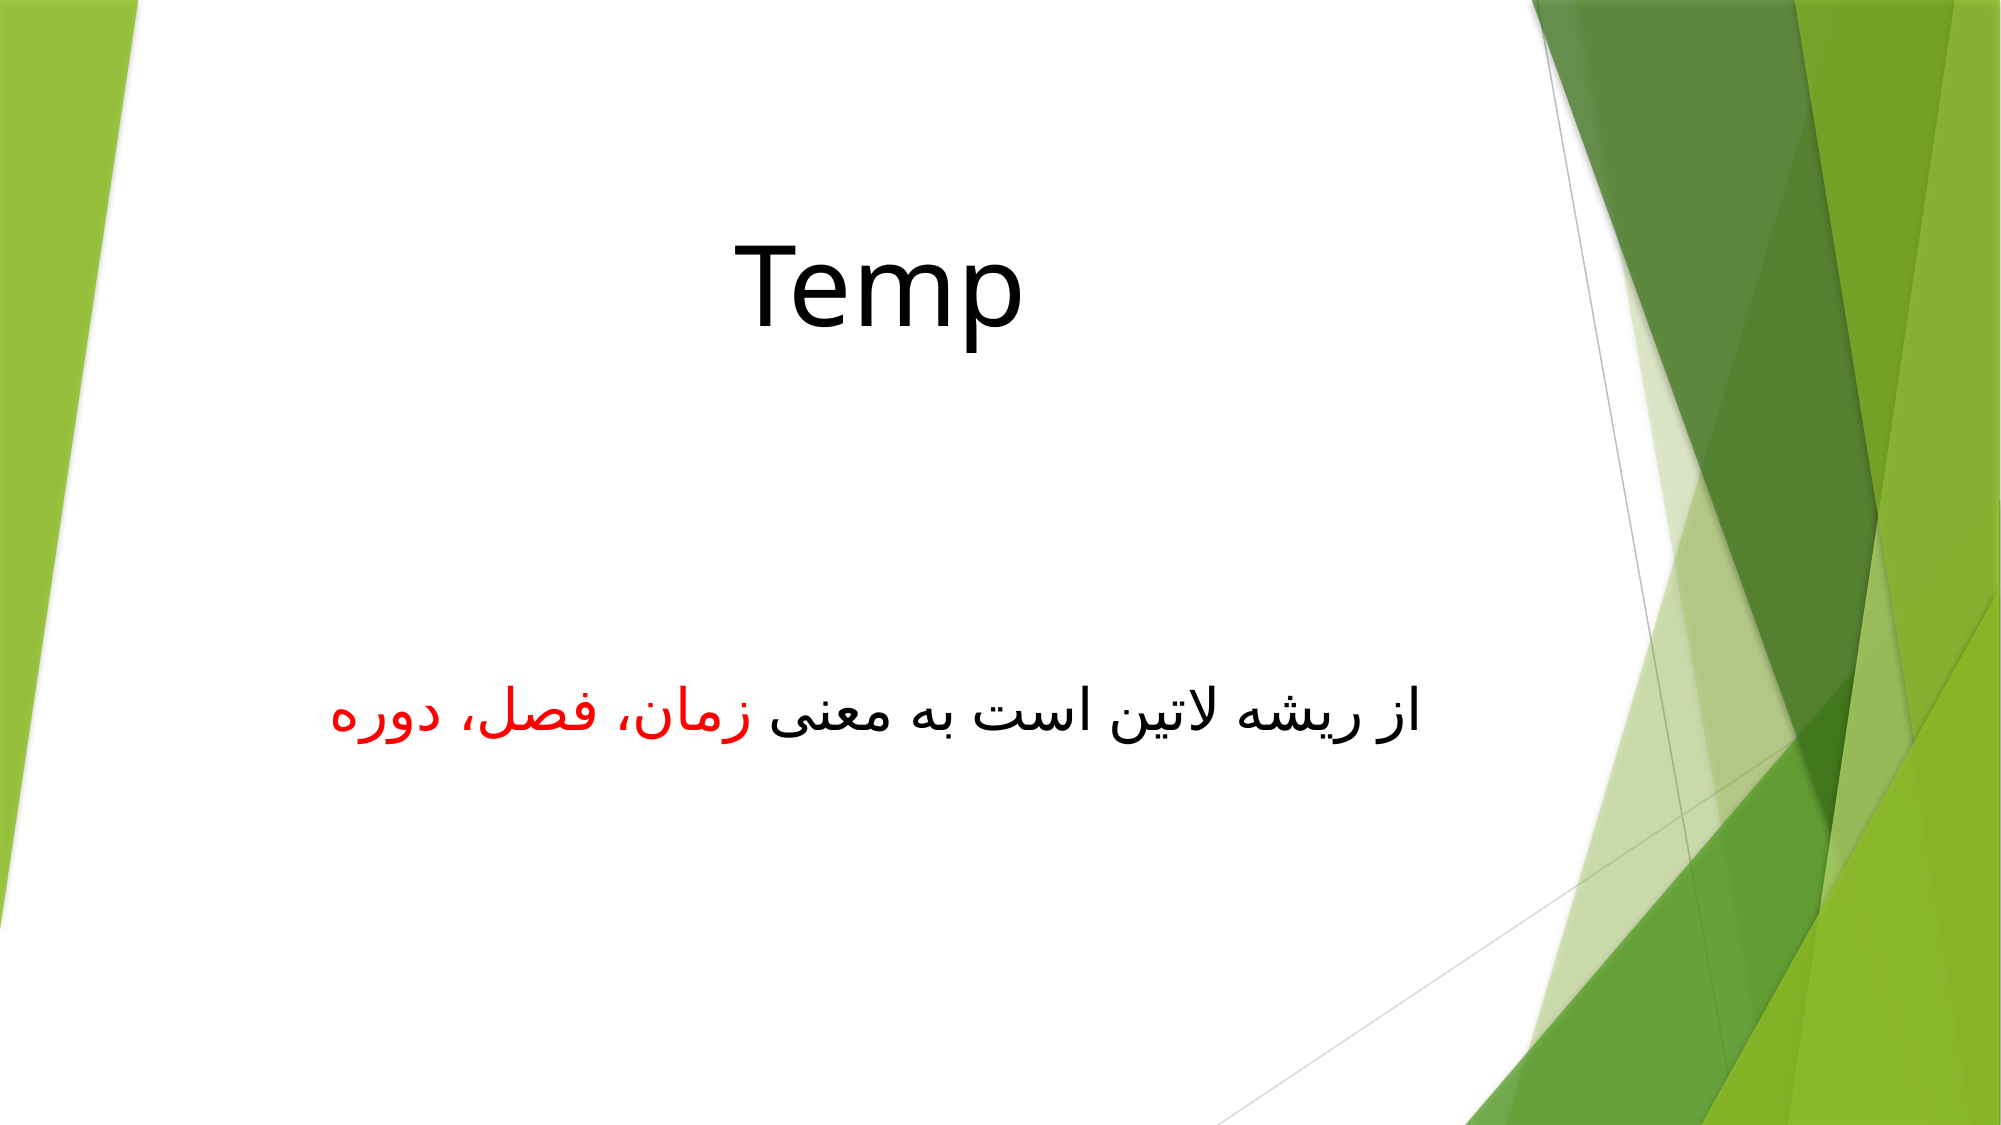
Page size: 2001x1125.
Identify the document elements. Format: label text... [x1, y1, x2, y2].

title Temp [247, 140, 1522, 357]
subtitle از ریشه لاتین است به معنی زمان، فصل، دوره [247, 664, 1522, 845]
